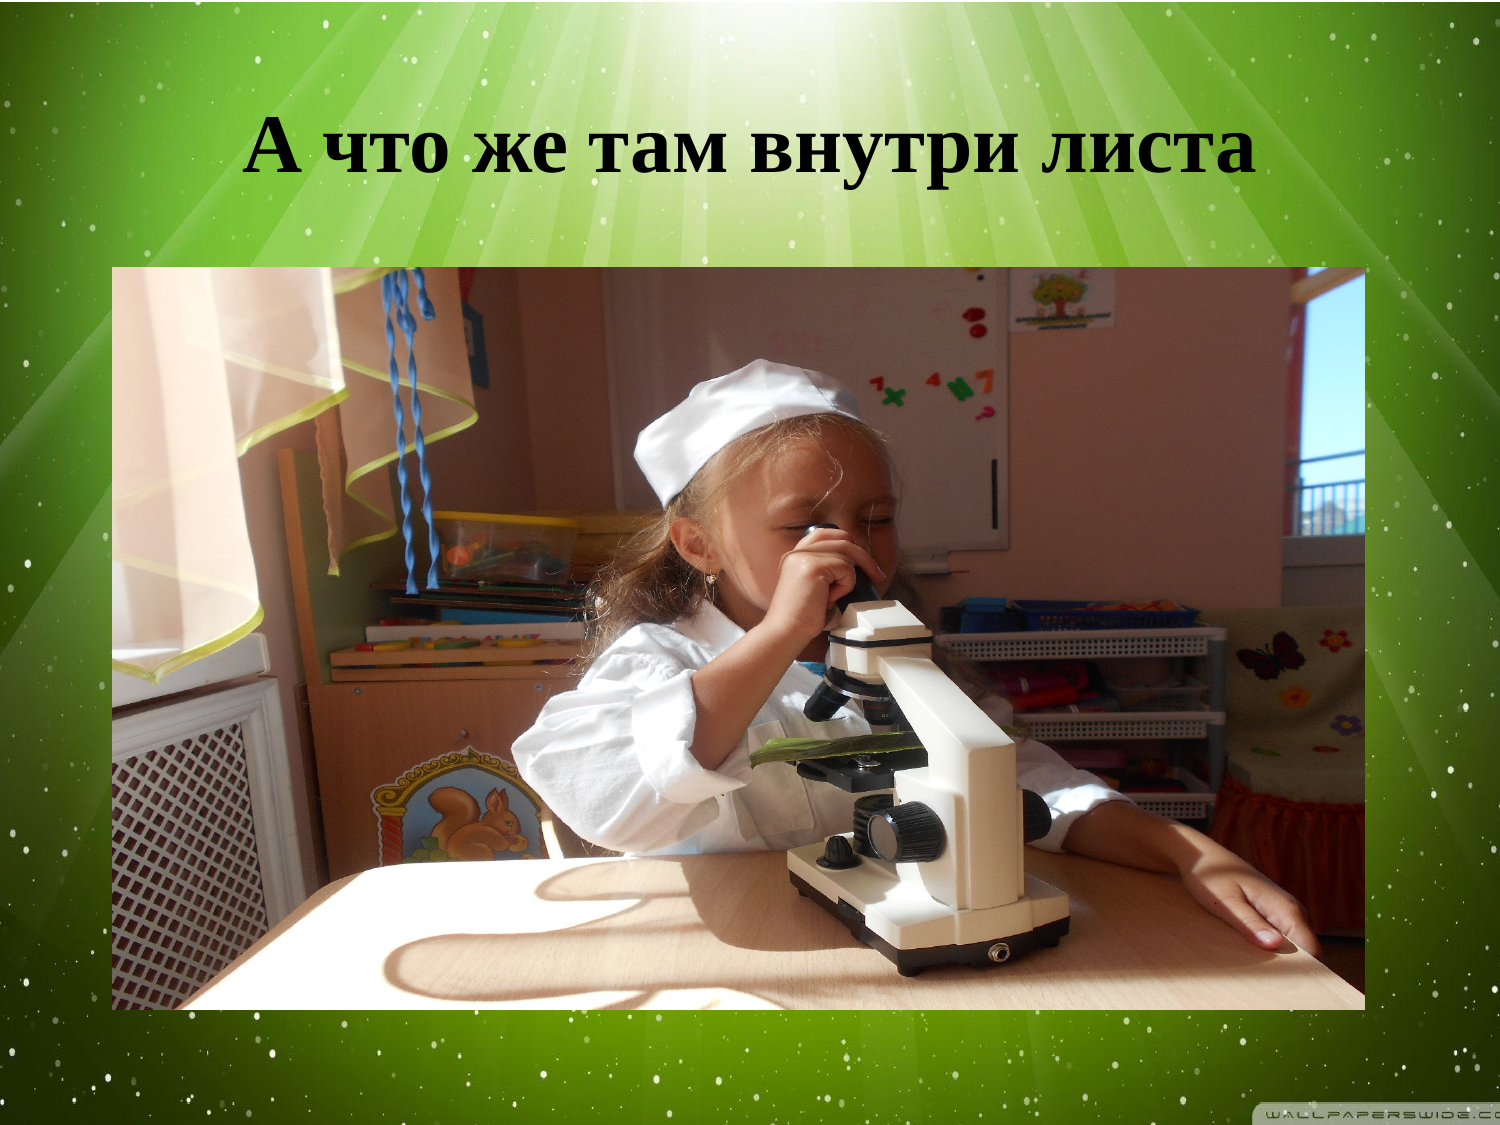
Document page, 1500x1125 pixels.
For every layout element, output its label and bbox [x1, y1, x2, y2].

picture [0, 2, 1500, 1125]
list [111, 266, 1365, 1010]
